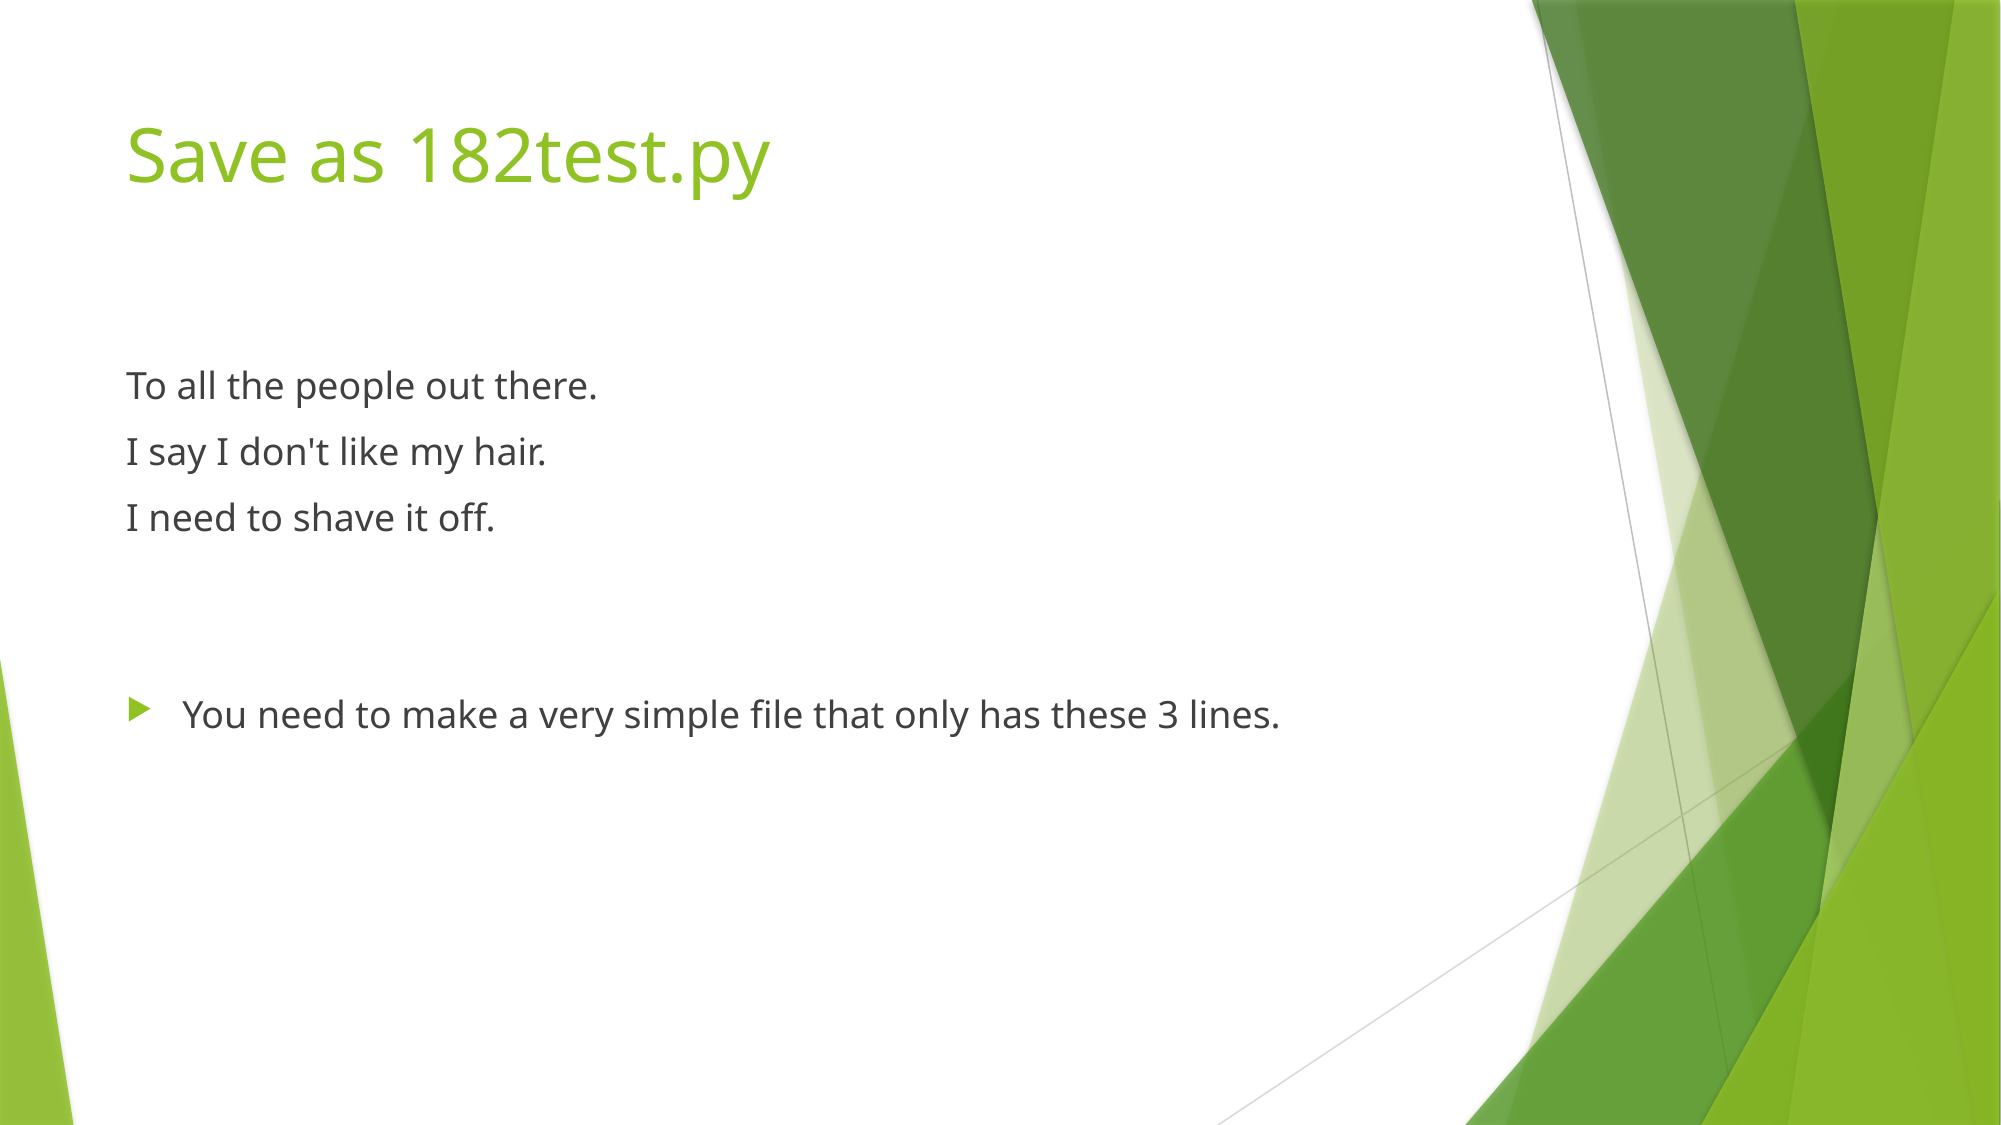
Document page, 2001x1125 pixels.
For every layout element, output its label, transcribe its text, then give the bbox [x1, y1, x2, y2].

title Save as 182test.py [111, 99, 1522, 317]
list To all the people out there. I say I don't like my hair. I need to shave it off. You need to make a very simple file that only has these 3 lines. [111, 354, 1522, 992]
